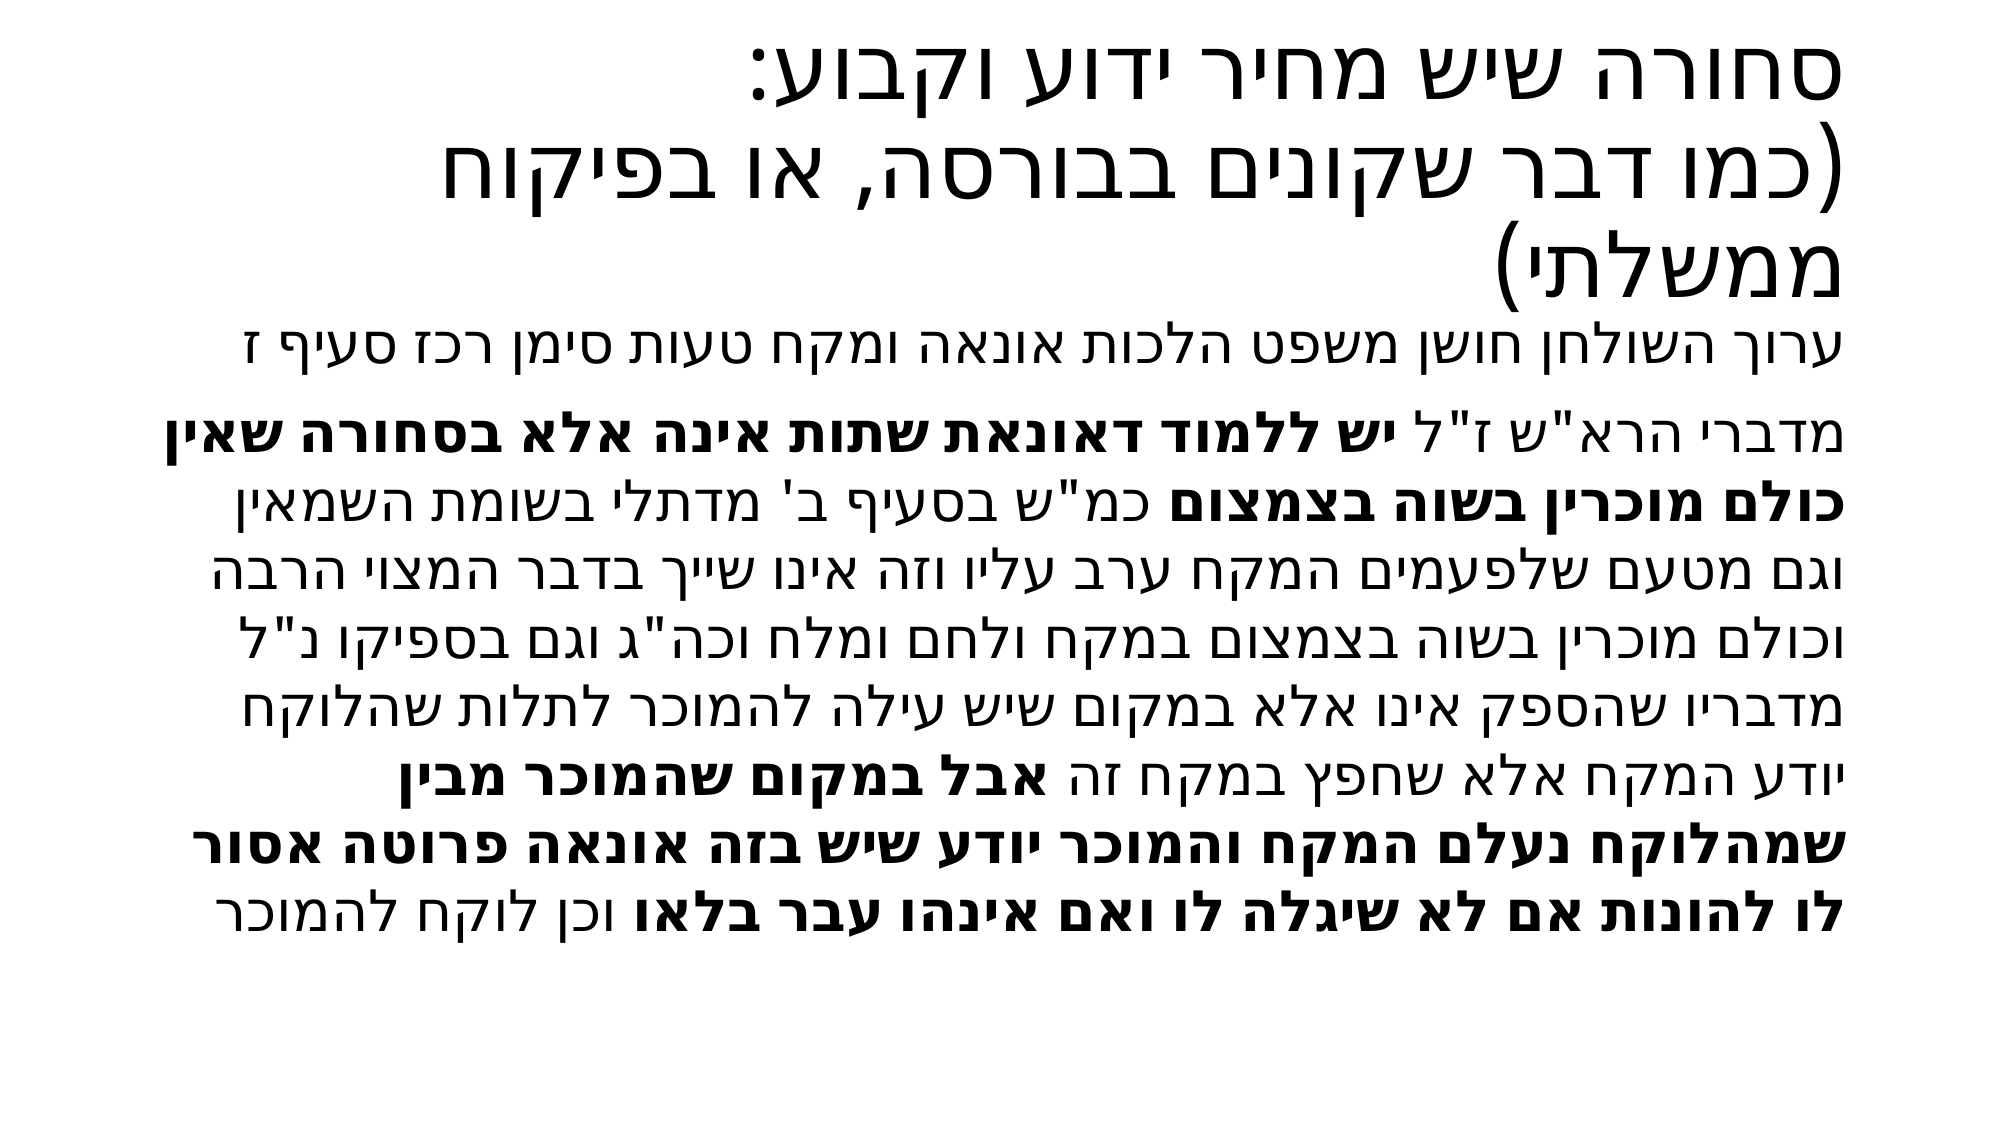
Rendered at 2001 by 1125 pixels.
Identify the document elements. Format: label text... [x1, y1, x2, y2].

title סחורה שיש מחיר ידוע וקבוע: (כמו דבר שקונים בבורסה, או בפיקוח ממשלתי) [137, 59, 1863, 278]
list ערוך השולחן חושן משפט הלכות אונאה ומקח טעות סימן רכז סעיף ז מדברי הרא"ש ז"ל יש ללמוד דאונאת שתות אינה אלא בסחורה שאין כולם מוכרין בשוה בצמצום כמ"ש בסעיף ב' מדתלי בשומת השמאין וגם מטעם שלפעמים המקח ערב עליו וזה אינו שייך בדבר המצוי הרבה וכולם מוכרין בשוה בצמצום במקח ולחם ומלח וכה"ג וגם בספיקו נ"ל מדבריו שהספק אינו אלא במקום שיש עילה להמוכר לתלות שהלוקח יודע המקח אלא שחפץ במקח זה אבל במקום שהמוכר מבין שמהלוקח נעלם המקח והמוכר יודע שיש בזה אונאה פרוטה אסור לו להונות אם לא שיגלה לו ואם אינהו עבר בלאו וכן לוקח להמוכר [137, 299, 1863, 1014]
